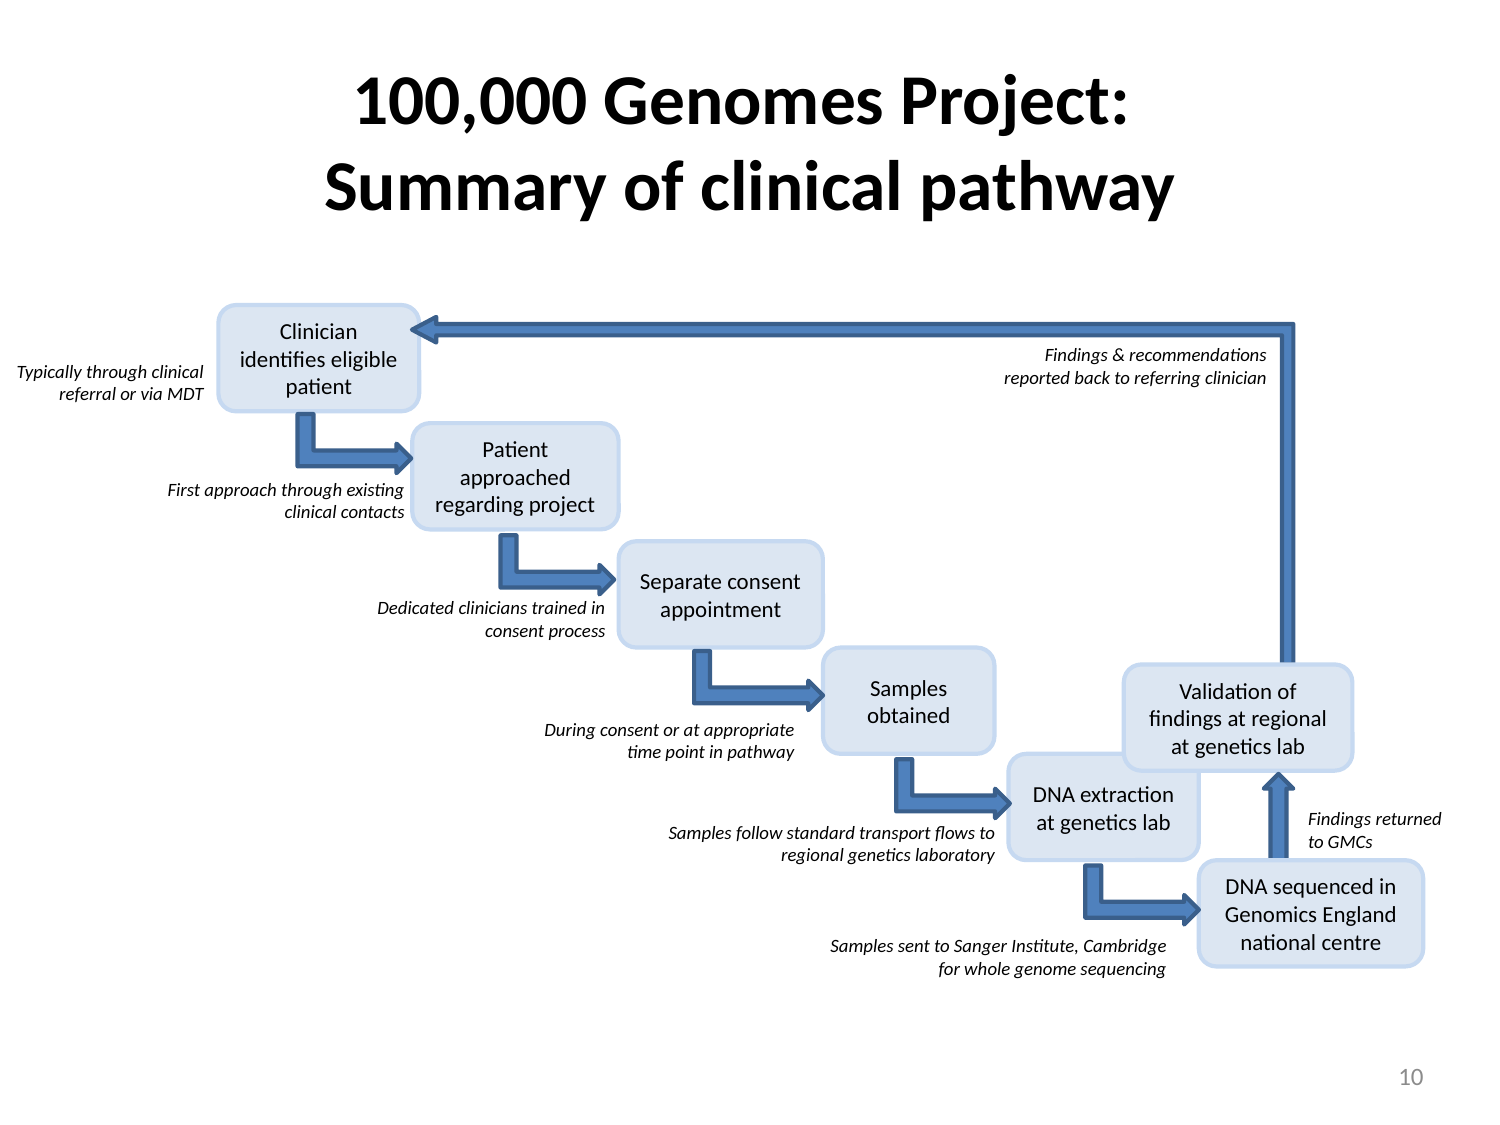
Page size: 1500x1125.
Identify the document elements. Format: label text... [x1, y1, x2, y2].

text_box First approach through existing clinical contacts [148, 470, 406, 531]
text_box Dedicated clinicians trained in consent process [349, 588, 406, 649]
text_box [295, 411, 406, 470]
text_box Samples sent to Sanger Institute, Cambridge for whole genome sequencing [807, 926, 1182, 987]
text_box Clinician identifies eligible patient [216, 302, 420, 414]
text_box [411, 316, 1463, 888]
text_box Typically through clinical referral or via MDT [0, 352, 219, 412]
title 100,000 Genomes Project: Summary of clinical pathway [75, 45, 1425, 233]
text_box DNA sequenced in Genomics England national centre [1196, 897, 1426, 969]
slide_number 10 [1088, 1045, 1439, 1106]
text_box [1083, 897, 1201, 927]
